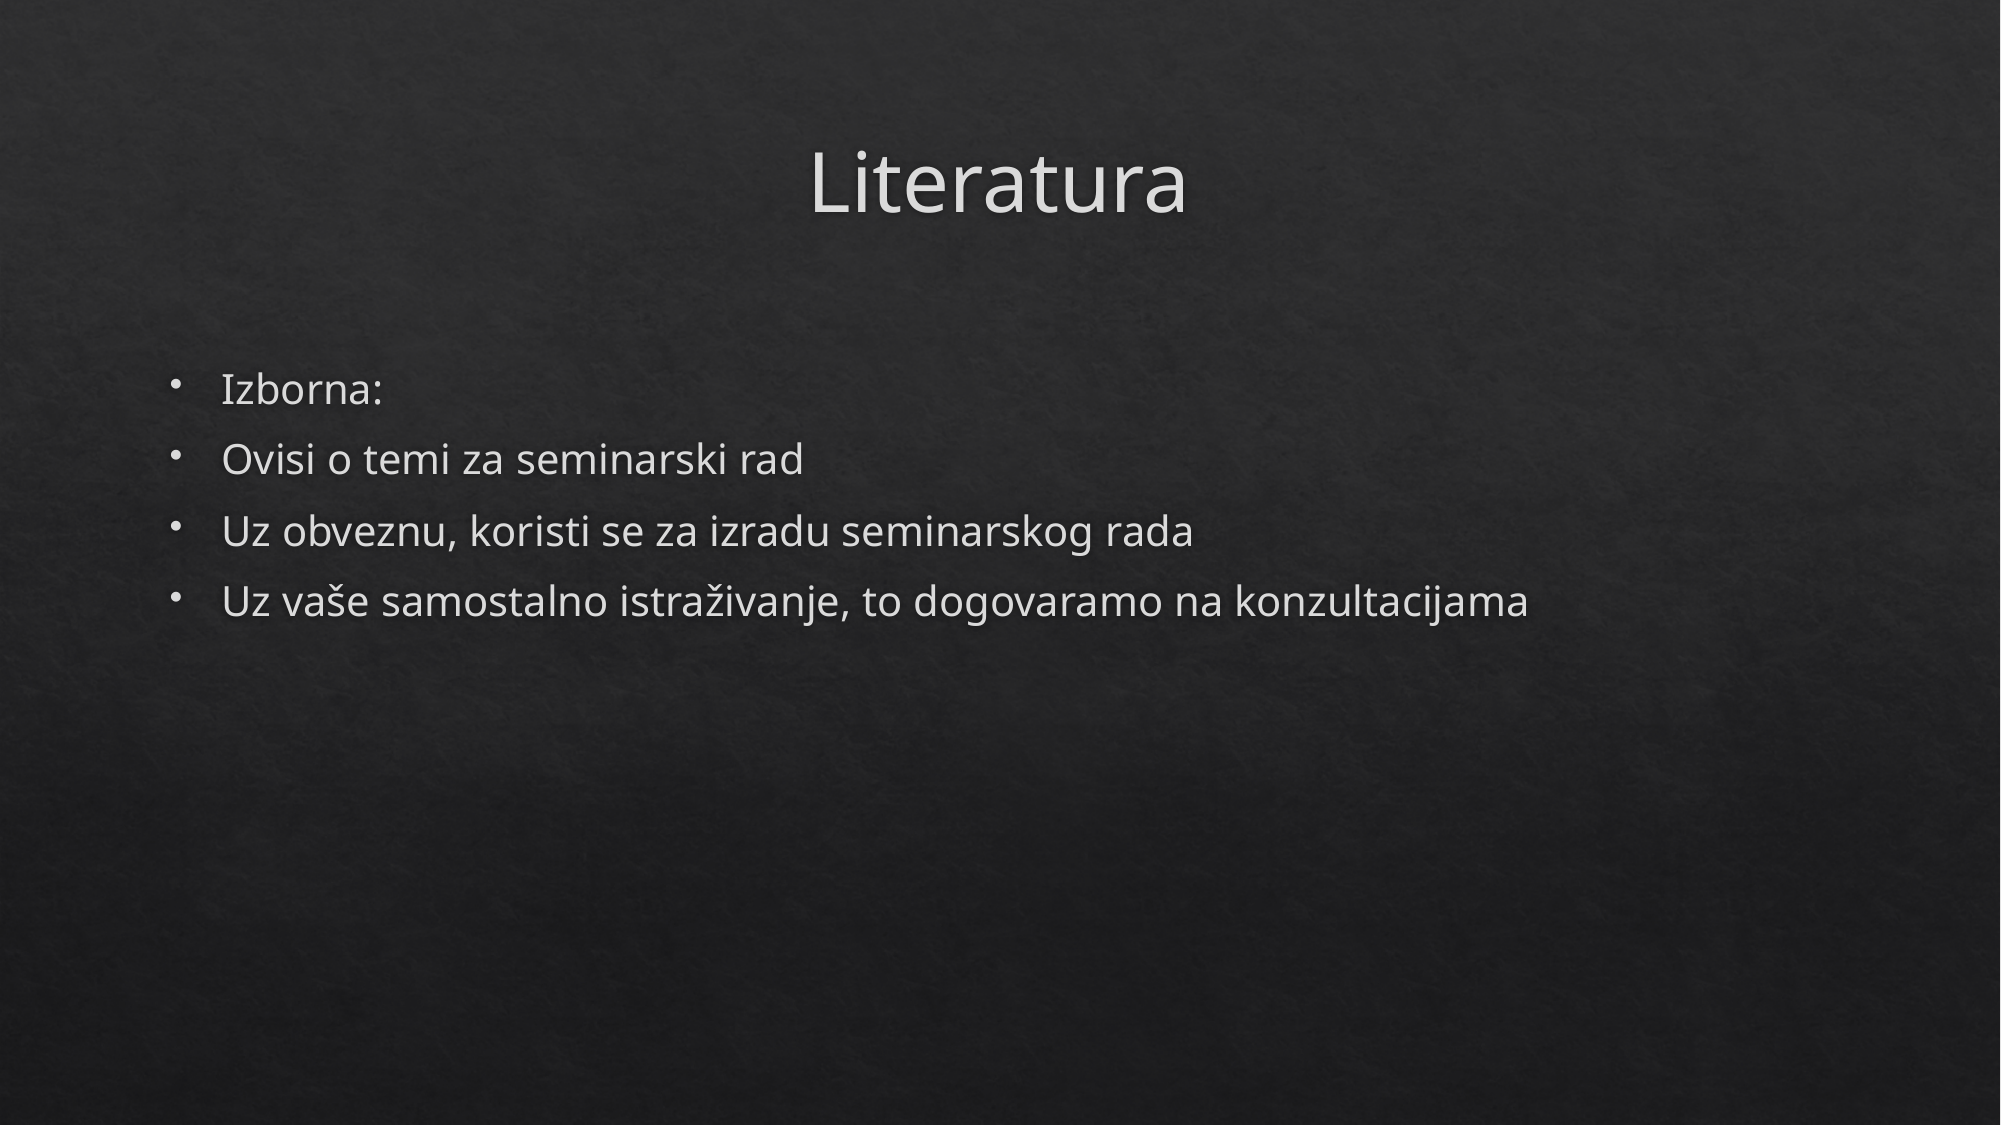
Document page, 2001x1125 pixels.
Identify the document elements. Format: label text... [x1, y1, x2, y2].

list Izborna: Ovisi o temi za seminarski rad Uz obveznu, koristi se za izradu seminarskog rada Uz vaše samostalno istraživanje, to dogovaramo na konzultacijama [149, 284, 1849, 950]
title Literatura [149, 99, 1849, 260]
